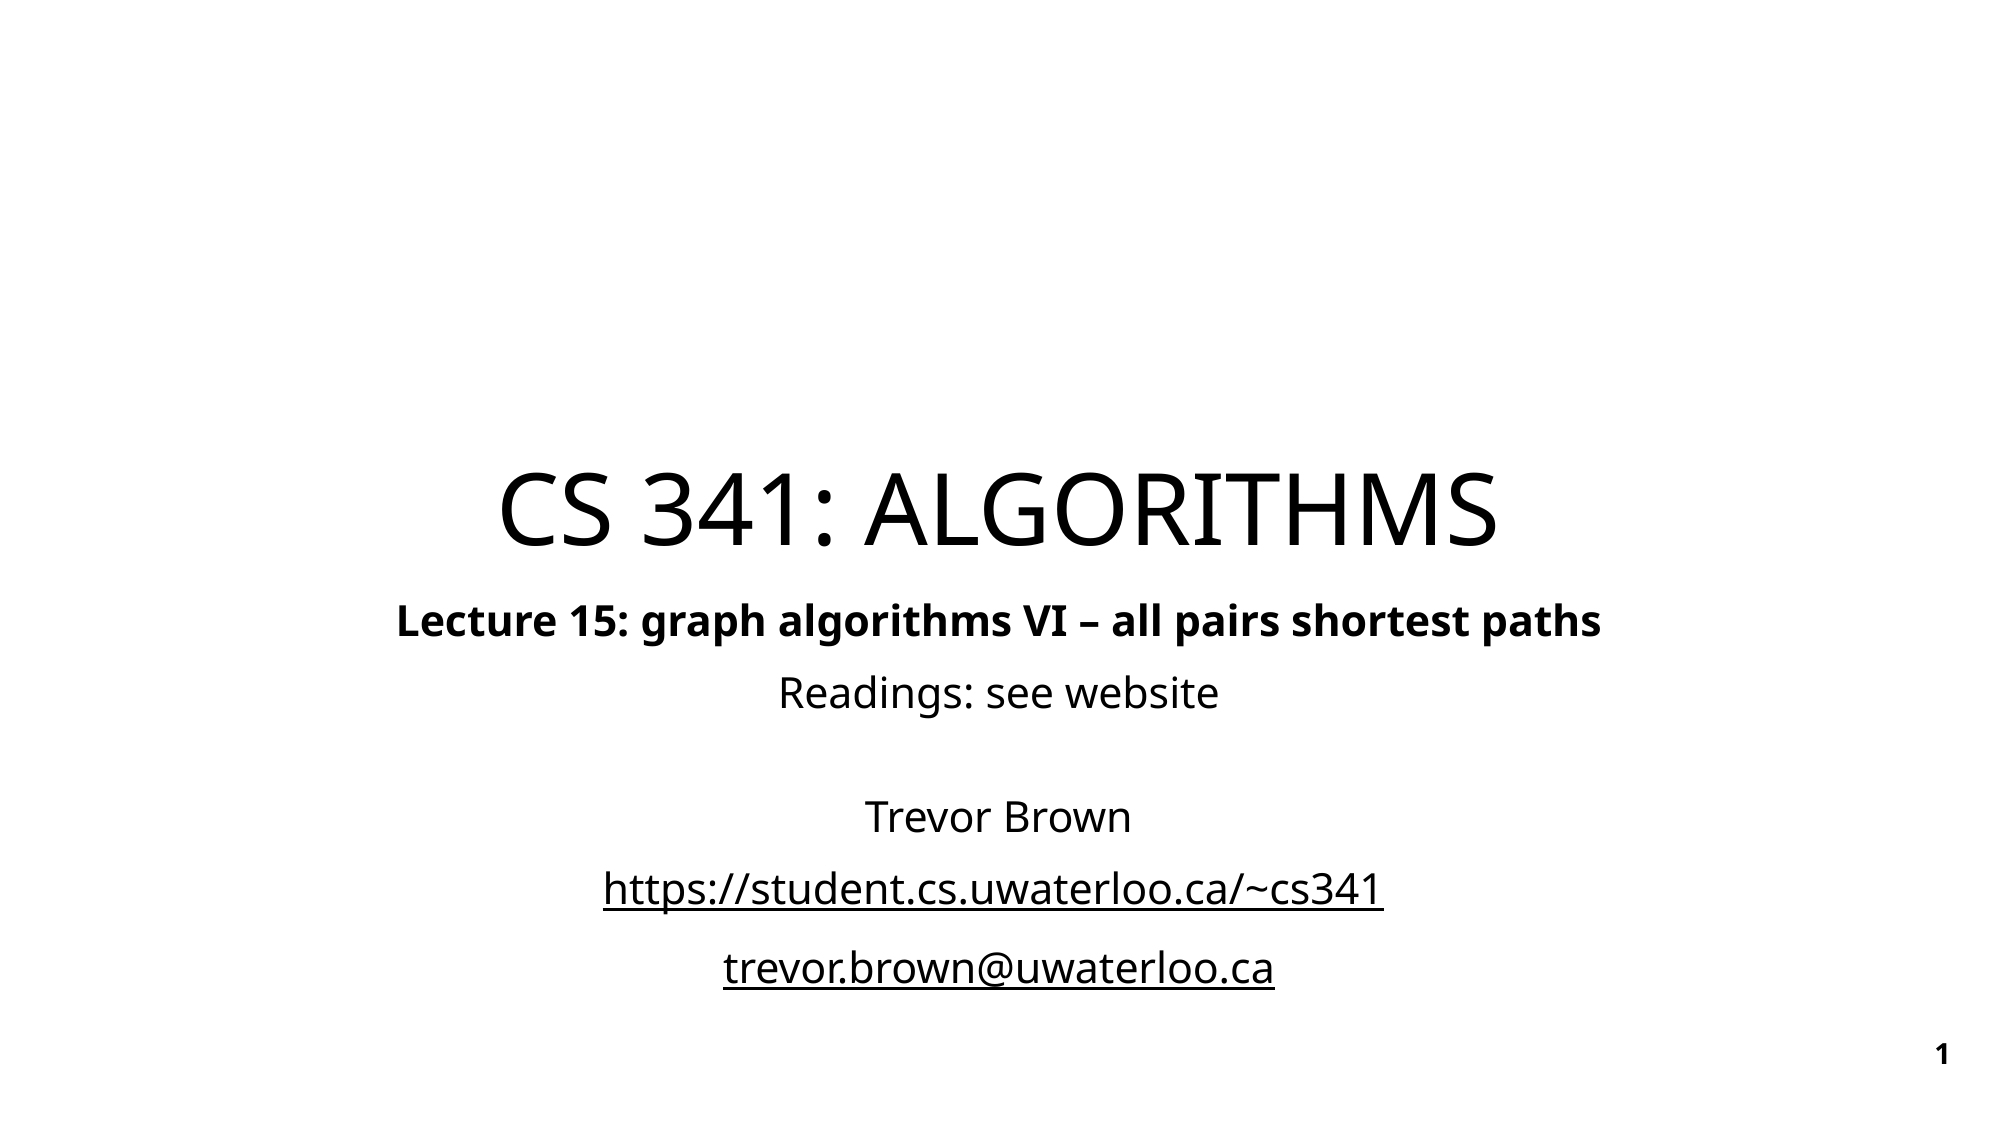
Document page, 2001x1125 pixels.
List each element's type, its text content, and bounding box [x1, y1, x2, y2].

title CS 341: Algorithms [287, 48, 1711, 574]
subtitle Lecture 15: graph algorithms VI – all pairs shortest paths Readings: see website Trevor Brown https://student.cs.uwaterloo.ca/~cs341 trevor.brown@uwaterloo.ca [287, 585, 1711, 1008]
slide_number 1 [1875, 1025, 1967, 1086]
